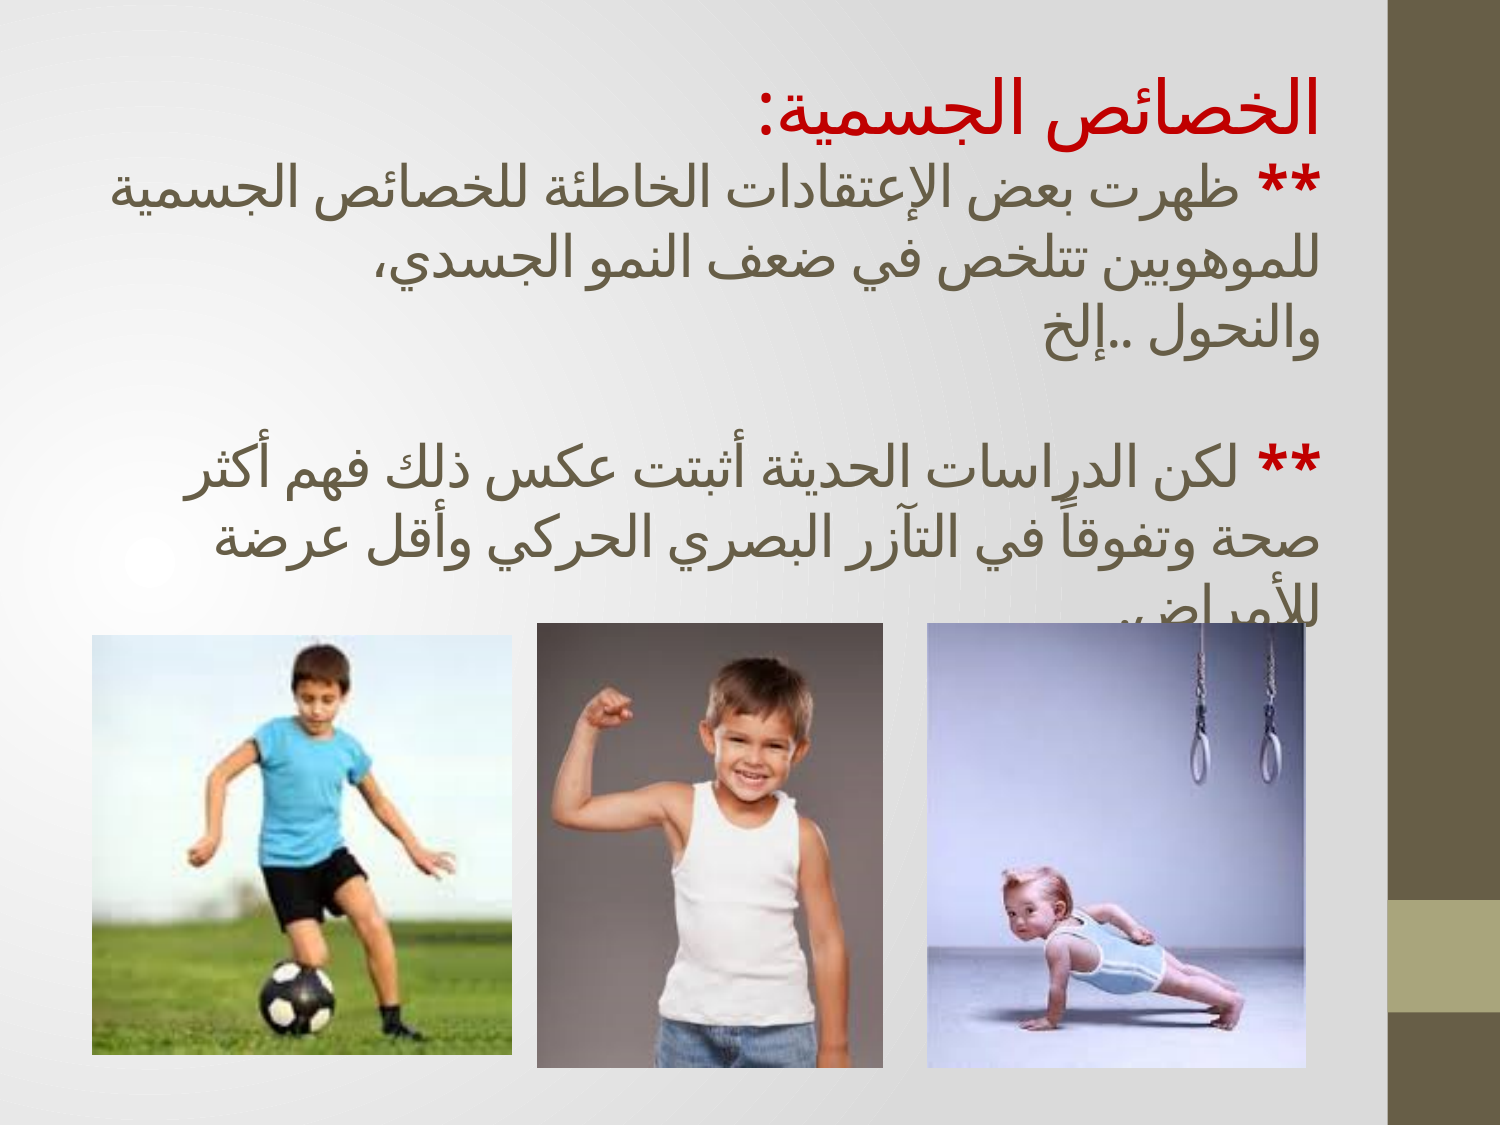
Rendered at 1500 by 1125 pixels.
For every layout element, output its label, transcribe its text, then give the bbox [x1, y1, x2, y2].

picture [926, 622, 1306, 1068]
picture [536, 622, 883, 1068]
picture [92, 635, 513, 1056]
title الخصائص الجسمية: ** ظهرت بعض الإعتقادات الخاطئة للخصائص الجسمية للموهوبين تتلخص في ضعف النمو الجسدي، والنحول ..إلخ ** لكن الدراسات الحديثة أثبتت عكس ذلك فهم أكثر صحة وتفوقاً في التآزر البصري الحركي وأقل عرضة للأمراض. [88, 255, 1339, 443]
